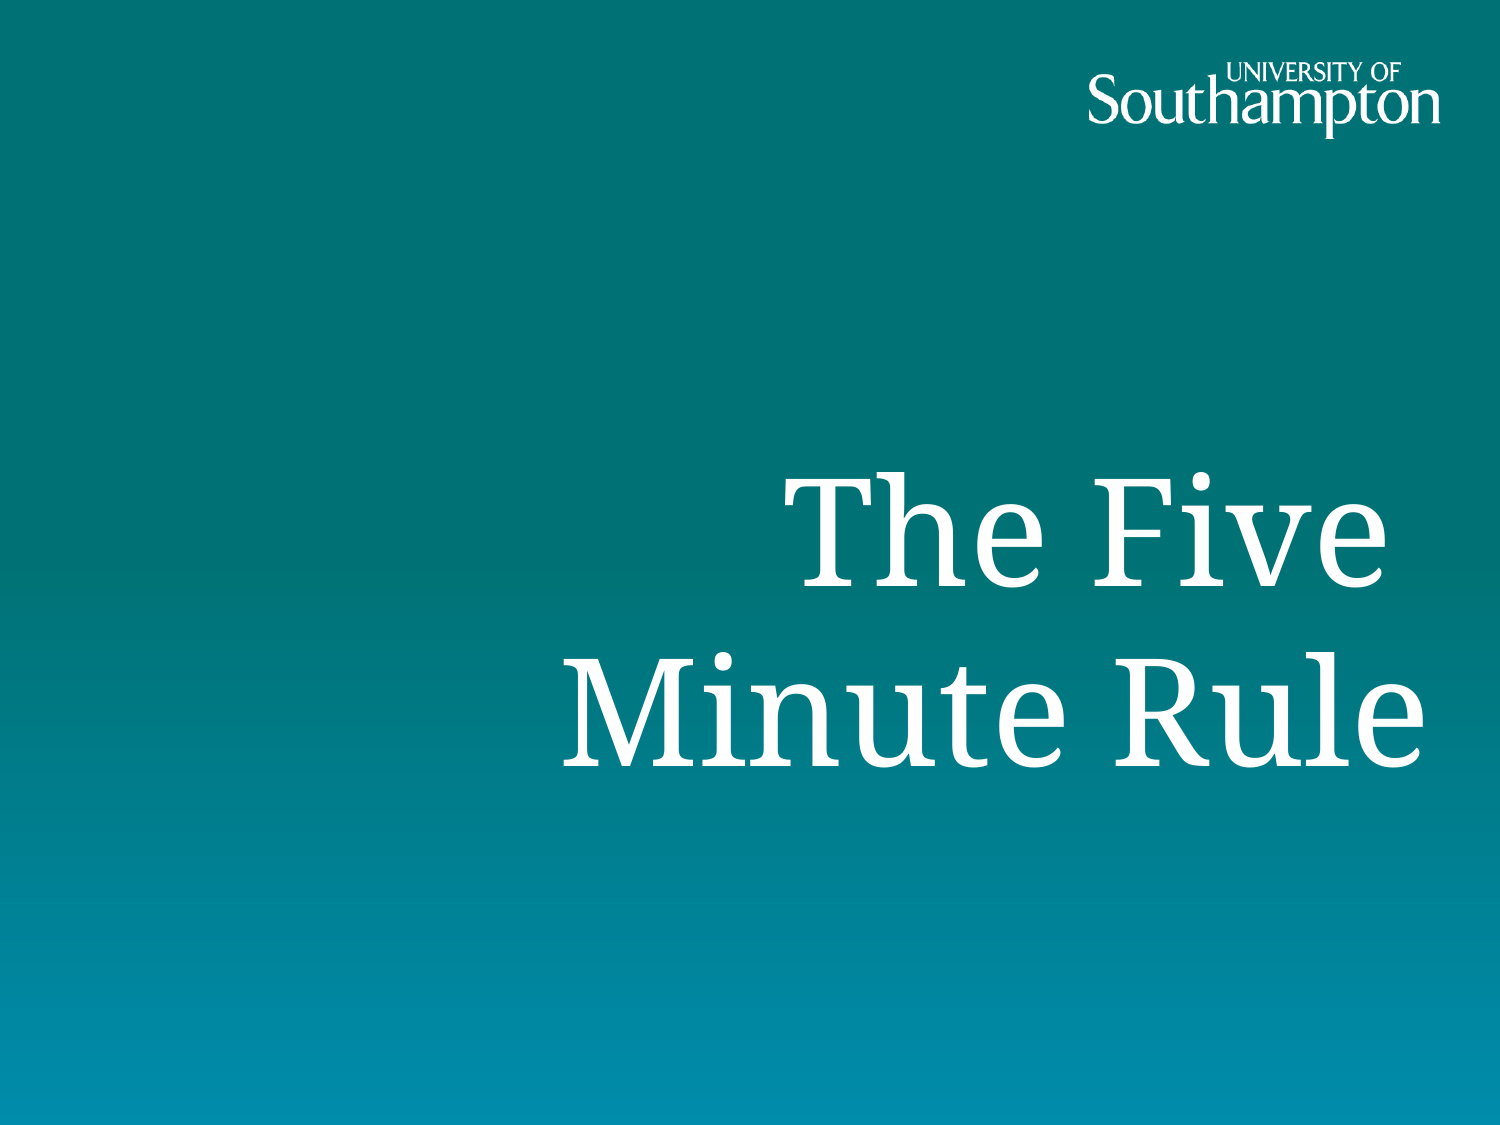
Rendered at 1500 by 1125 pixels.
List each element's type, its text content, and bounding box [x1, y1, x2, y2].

title The Five Minute Rule [52, 278, 1448, 954]
picture [1089, 62, 1441, 139]
